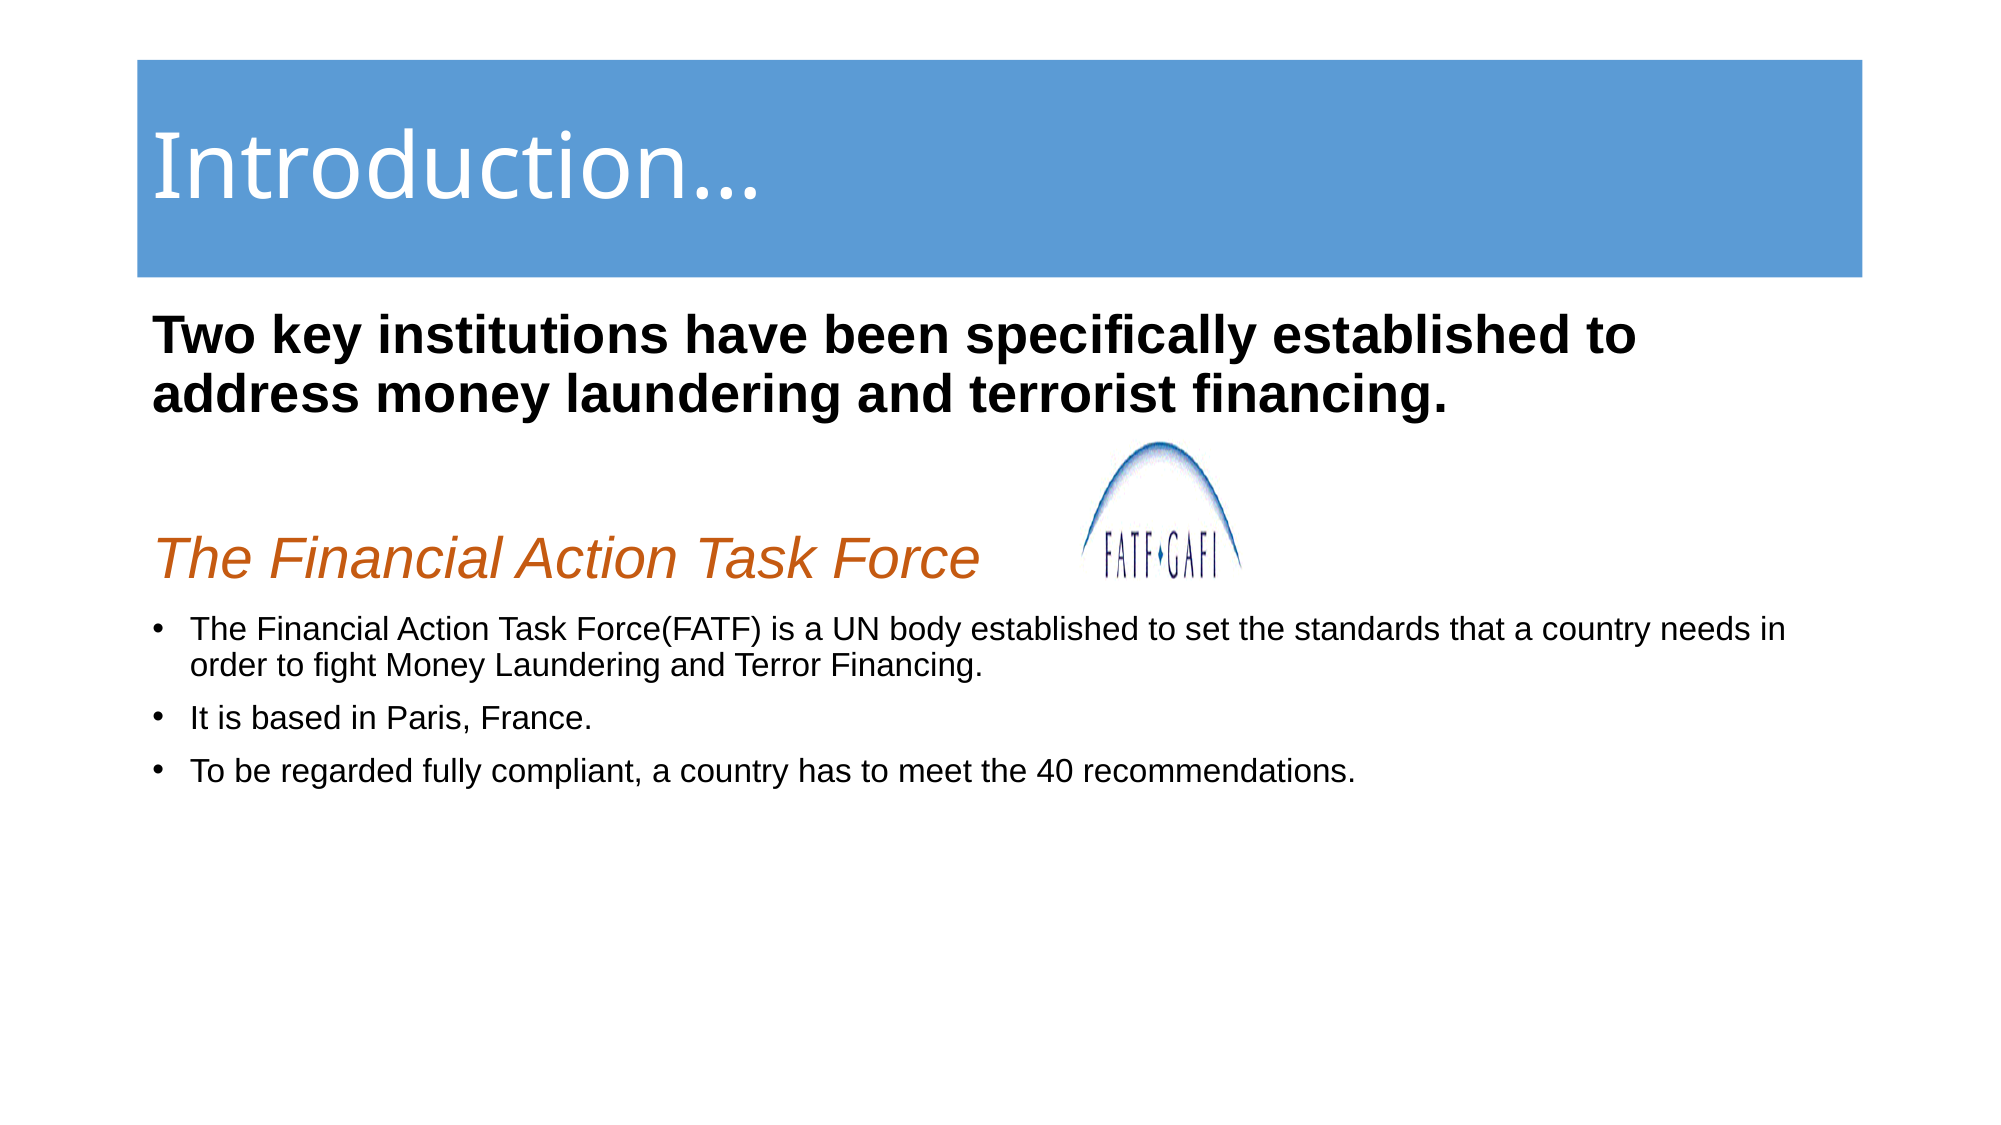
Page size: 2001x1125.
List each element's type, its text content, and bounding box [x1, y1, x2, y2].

list Two key institutions have been specifically established to address money laundering and terrorist financing. The Financial Action Task Force The Financial Action Task Force(FATF) is a UN body established to set the standards that a country needs in order to fight Money Laundering and Terror Financing. It is based in Paris, France. To be regarded fully compliant, a country has to meet the 40 recommendations. [137, 299, 1863, 1014]
picture [999, 430, 1268, 591]
title Introduction… [137, 59, 1863, 278]
